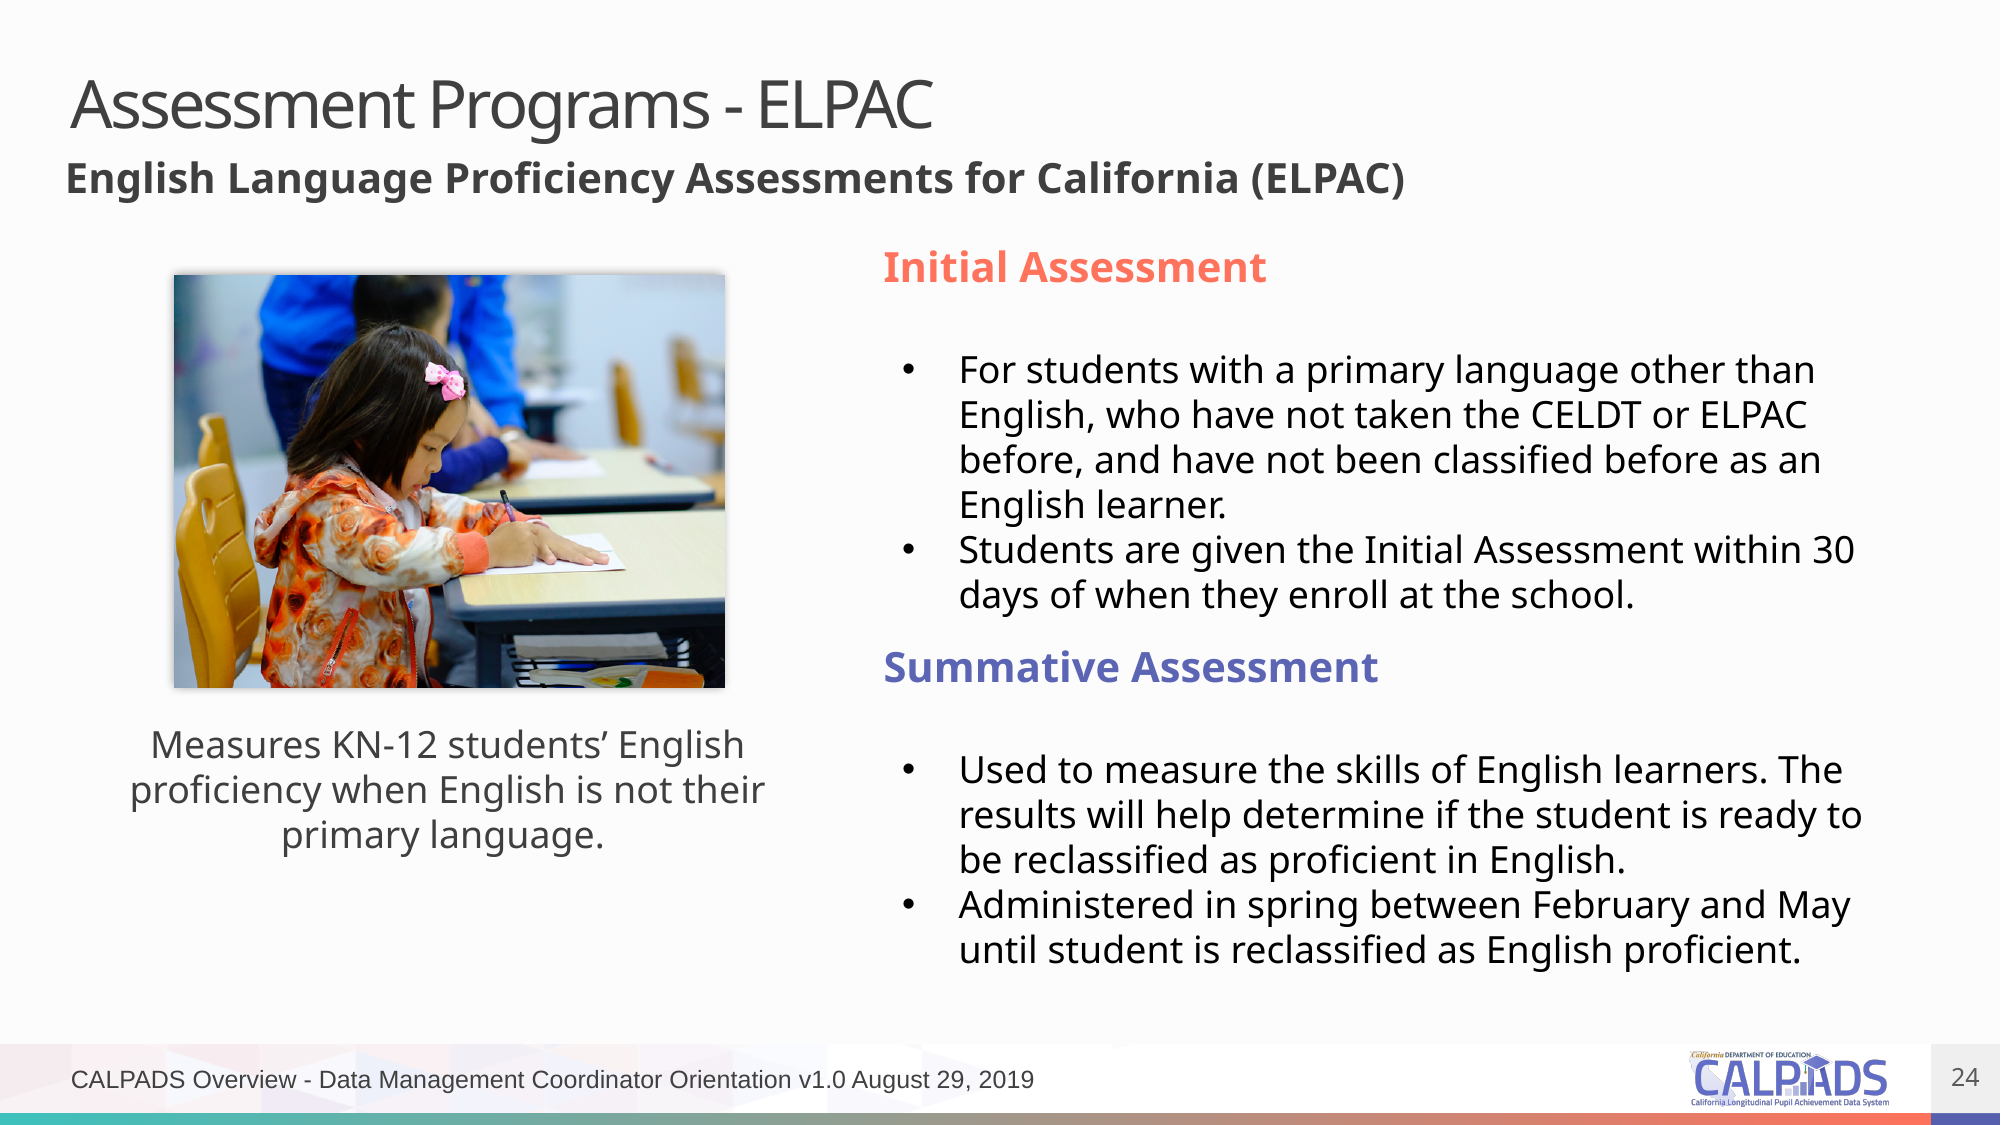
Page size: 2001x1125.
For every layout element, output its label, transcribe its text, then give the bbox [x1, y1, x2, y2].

slide_number 24 [1931, 1044, 2000, 1114]
text_box Initial Assessment For students with a primary language other than English, who have not taken the CELDT or ELPAC before, and have not been classified before as an English learner. Students are given the Initial Assessment within 30 days of when they enroll at the school. Summative Assessment Used to measure the skills of English learners. The results will help determine if the student is ready to be reclassified as proficient in English. Administered in spring between February and May until student is reclassified as English proficient. [812, 233, 1923, 978]
title Assessment Programs - ELPAC [70, 70, 1932, 142]
text_box Measures KN-12 students’ English proficiency when English is not their primary language. [70, 720, 812, 963]
footer CALPADS Overview - Data Management Coordinator Orientation v1.0 August 29, 2019 [70, 1044, 1100, 1112]
picture [174, 275, 725, 688]
list English Language Proficiency Assessments for California (ELPAC) [64, 152, 1924, 223]
picture [0, 1044, 1931, 1113]
